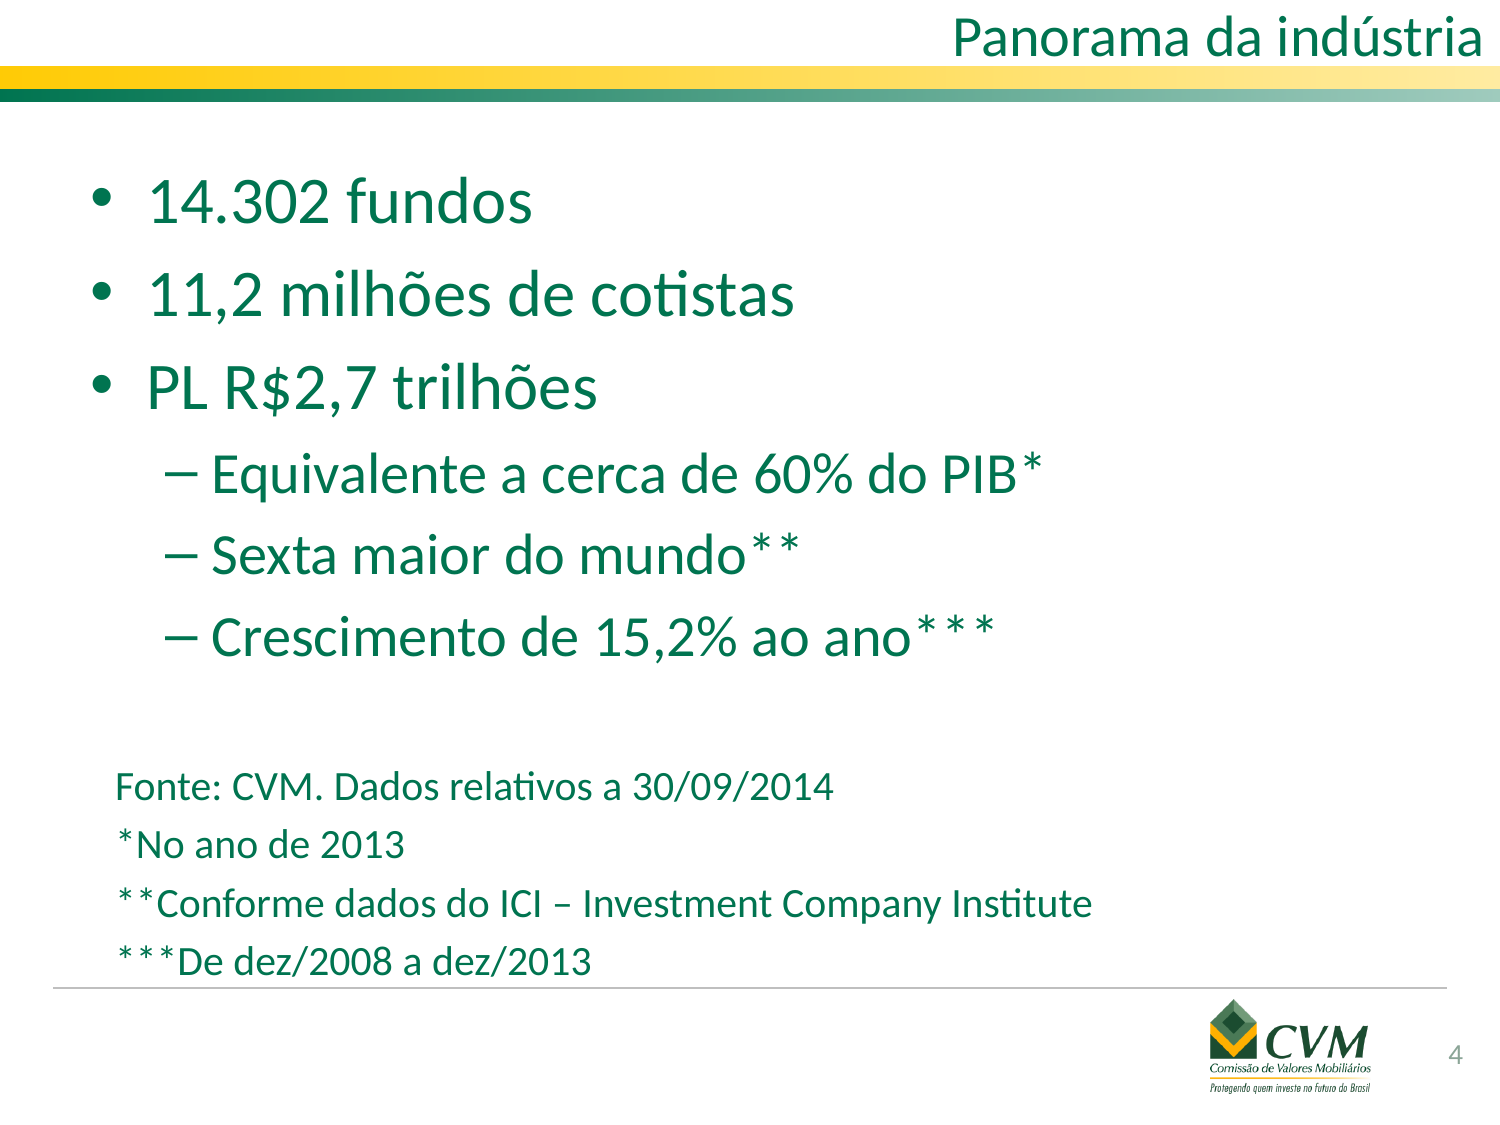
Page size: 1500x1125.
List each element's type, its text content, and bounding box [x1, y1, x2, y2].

title Panorama da indústria [149, 0, 1500, 67]
text_box Fonte: CVM. Dados relativos a 30/09/2014 *No ano de 2013 **Conforme dados do ICI – Investment Company Institute ***De dez/2008 a dez/2013 [100, 751, 1451, 1125]
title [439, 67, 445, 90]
slide_number 4 [1451, 1023, 1478, 1084]
list 14.302 fundos 11,2 milhões de cotistas PL R$2,7 trilhões Equivalente a cerca de 60% do PIB* Sexta maior do mundo** Crescimento de 15,2% ao ano*** [74, 148, 1426, 858]
